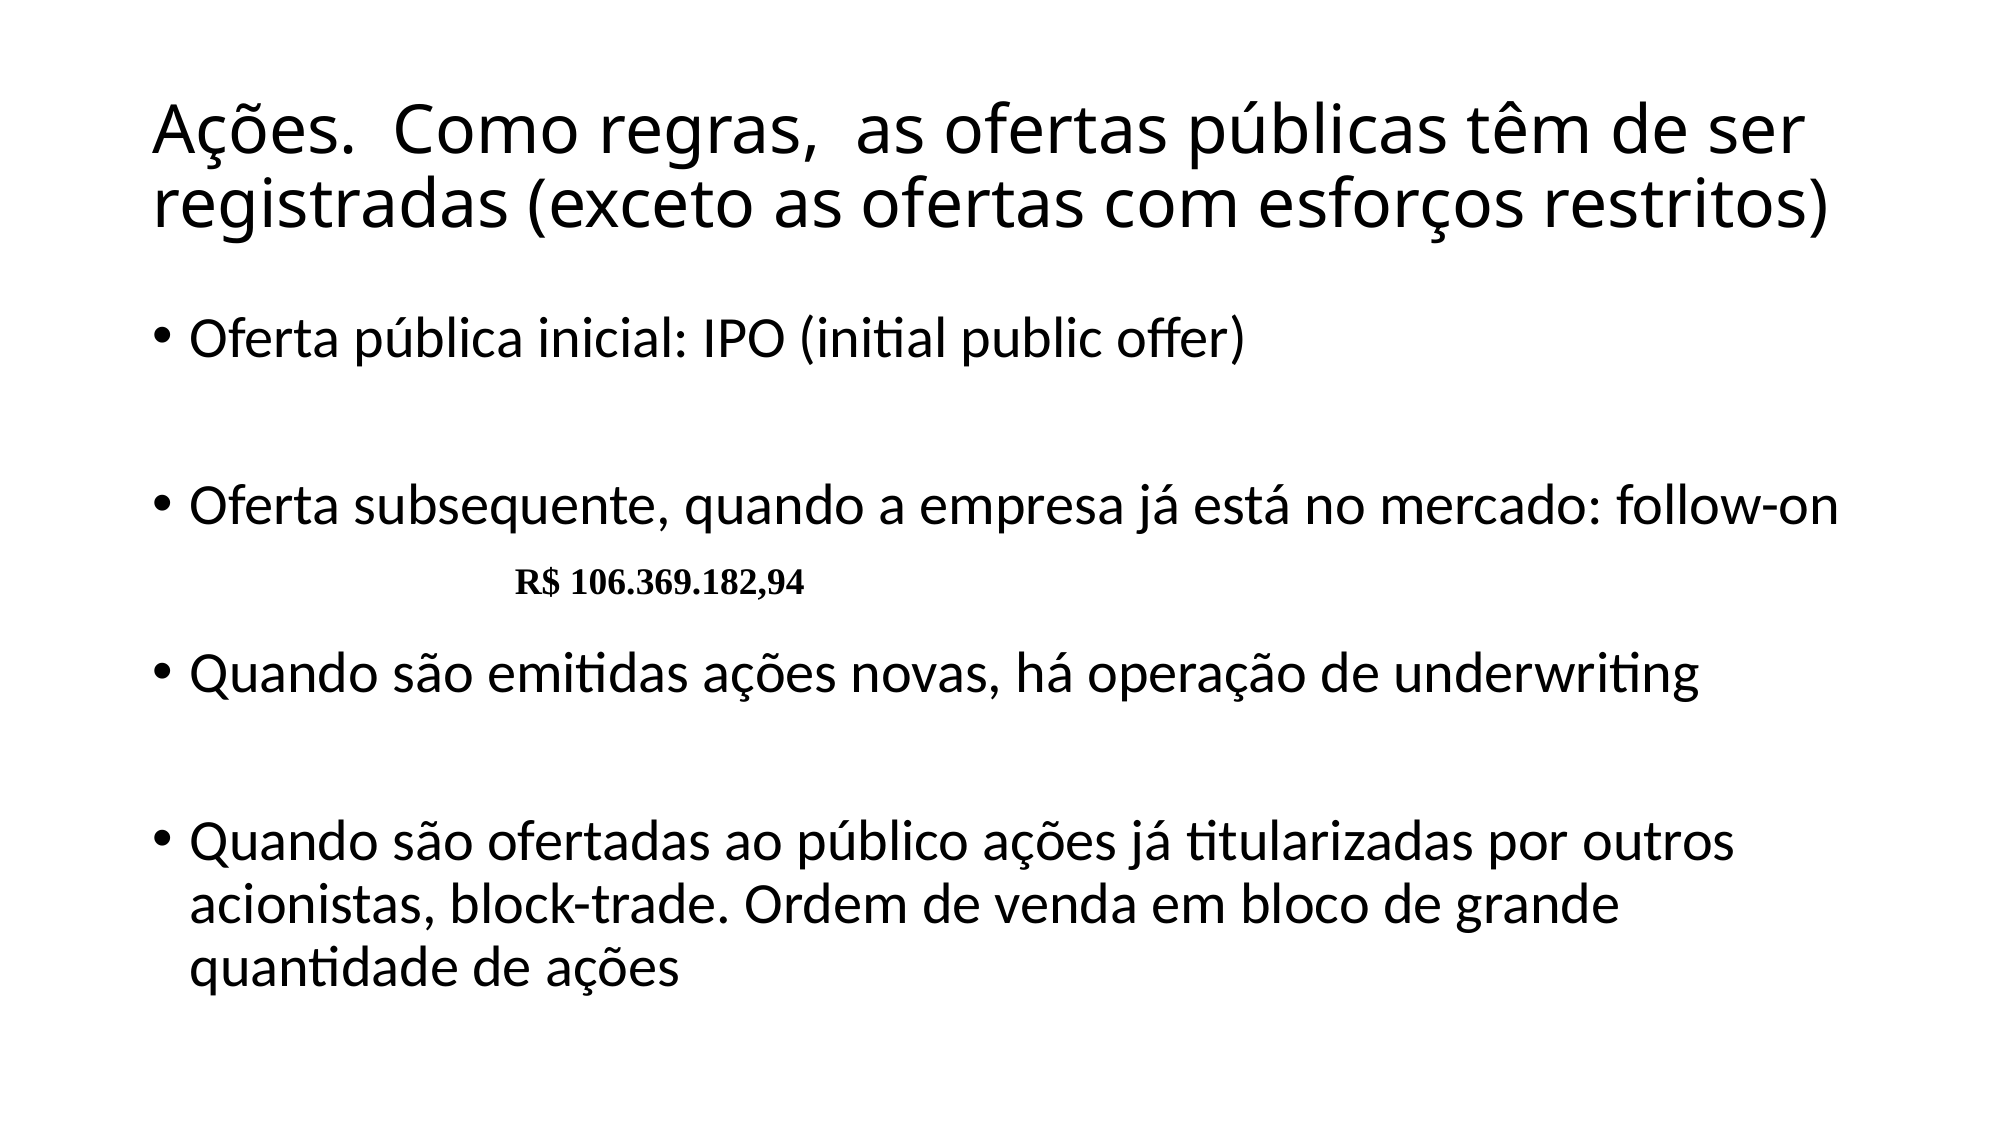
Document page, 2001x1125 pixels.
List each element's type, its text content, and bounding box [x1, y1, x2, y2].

text_box R$ 106.369.182,94 [500, 514, 1500, 610]
title Ações. Como regras, as ofertas públicas têm de ser registradas (exceto as ofertas com esforços restritos) [137, 59, 1863, 278]
list Oferta pública inicial: IPO (initial public offer) Oferta subsequente, quando a empresa já está no mercado: follow-on Quando são emitidas ações novas, há operação de underwriting Quando são ofertadas ao público ações já titularizadas por outros acionistas, block-trade. Ordem de venda em bloco de grande quantidade de ações [137, 299, 1863, 1014]
